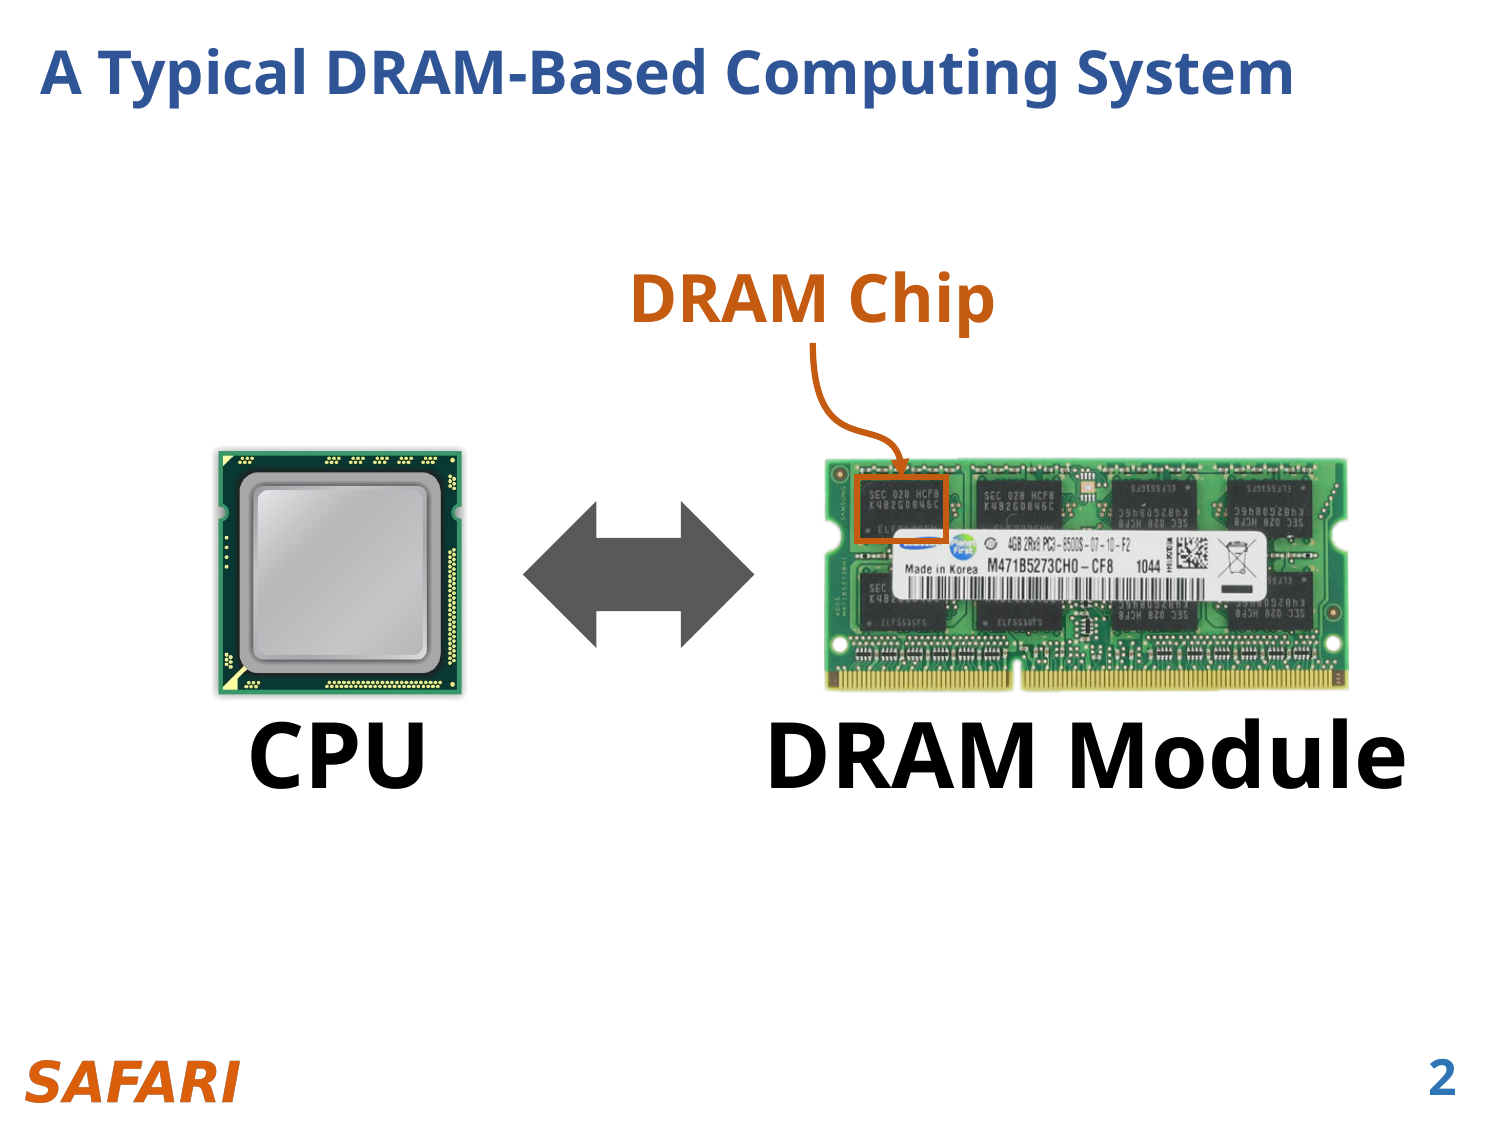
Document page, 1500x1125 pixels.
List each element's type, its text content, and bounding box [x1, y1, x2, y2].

picture [25, 1060, 240, 1103]
text_box CPU [137, 676, 540, 827]
text_box DRAM Chip [613, 248, 1012, 343]
text_box DRAM Module [711, 676, 823, 827]
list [823, 311, 1349, 837]
title A Typical DRAM-Based Computing System [25, 12, 1472, 137]
text_box DRAM Module [1349, 676, 1462, 827]
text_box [790, 366, 925, 456]
slide_number 2 [1134, 1038, 1472, 1125]
text_box [521, 498, 756, 651]
picture [194, 429, 483, 718]
